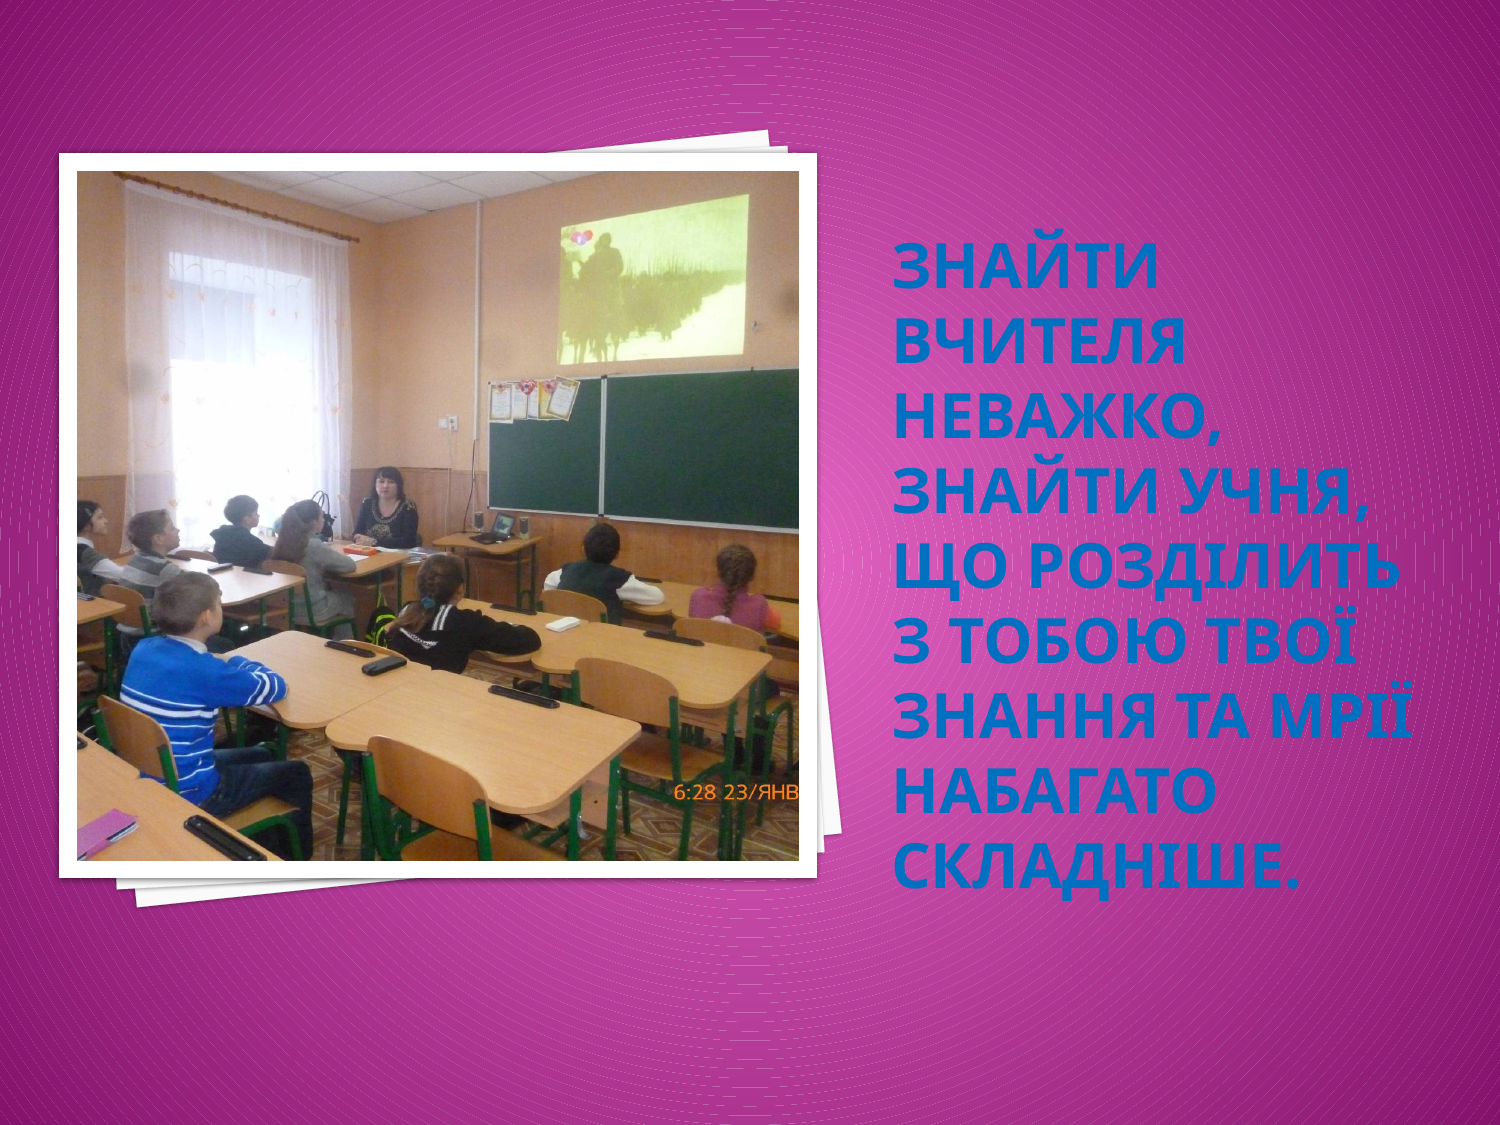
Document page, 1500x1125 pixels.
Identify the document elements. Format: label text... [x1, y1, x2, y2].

title Знайти вчителя неважко, знайти учня, що розділить з тобою твої знання та мрії набагато складніше. [884, 187, 1447, 976]
picture [76, 170, 800, 862]
